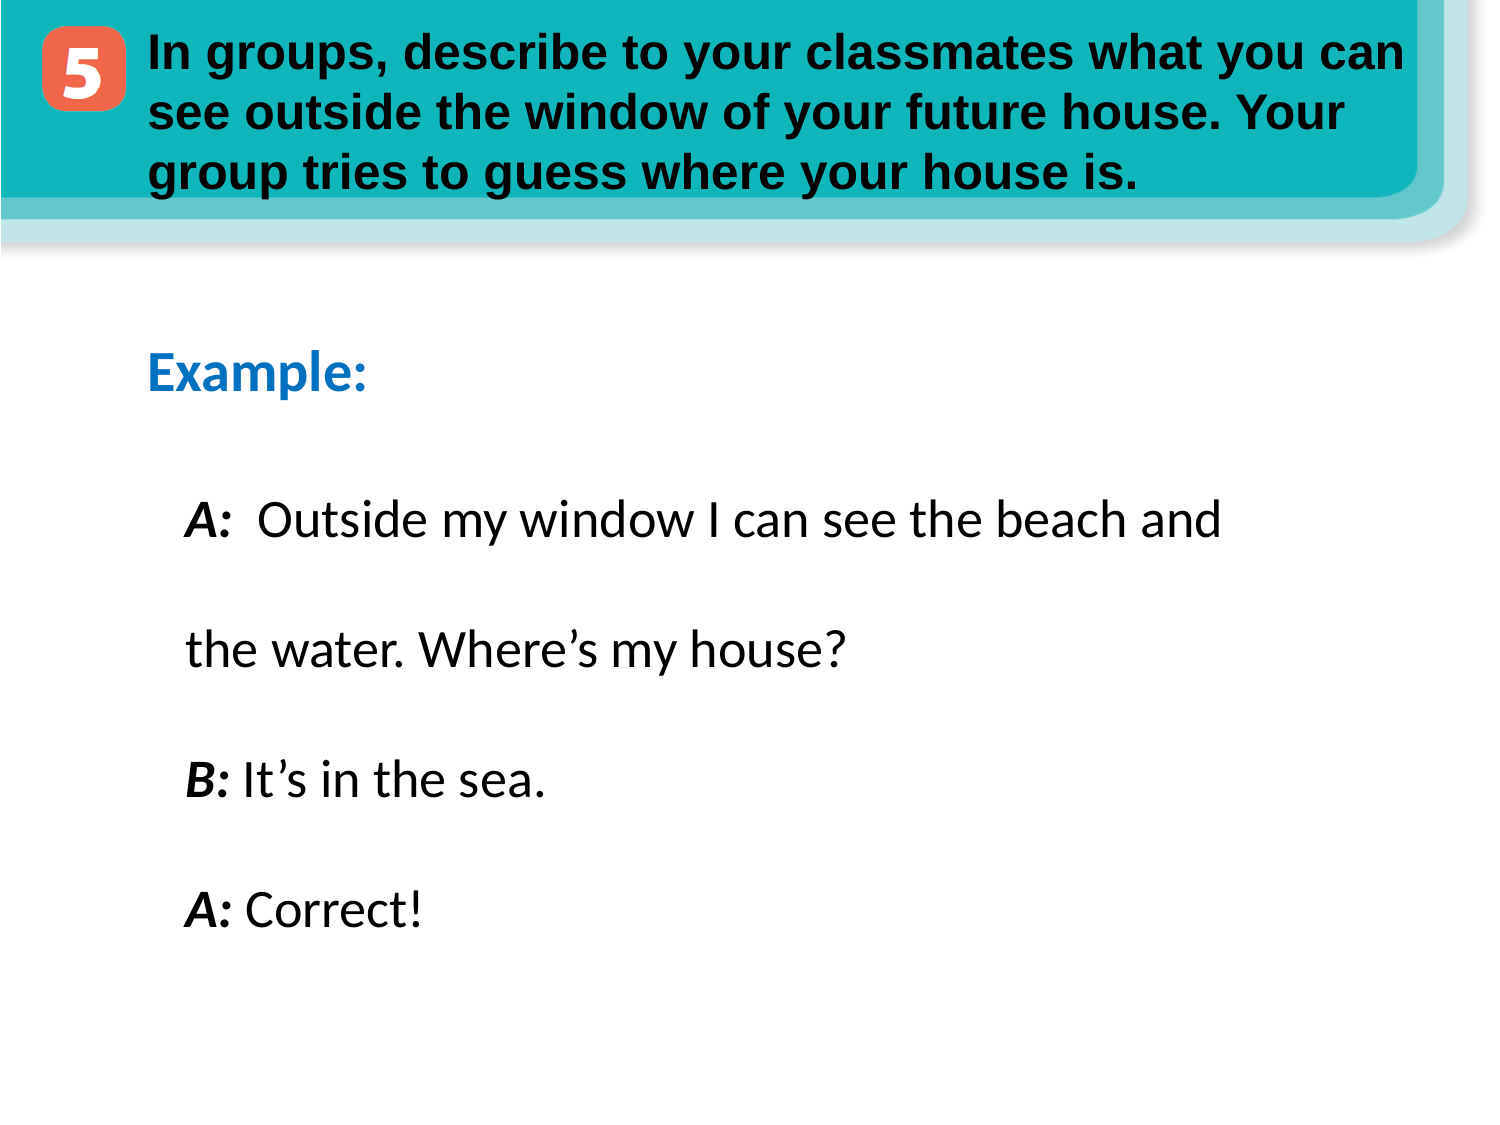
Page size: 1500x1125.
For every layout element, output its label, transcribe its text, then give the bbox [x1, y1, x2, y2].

text_box Example: [132, 325, 537, 411]
text_box A: Outside my window I can see the beach and the water. Where’s my house? B: It’s in the sea. A: Correct! [170, 411, 1284, 946]
picture [1, 0, 1500, 271]
